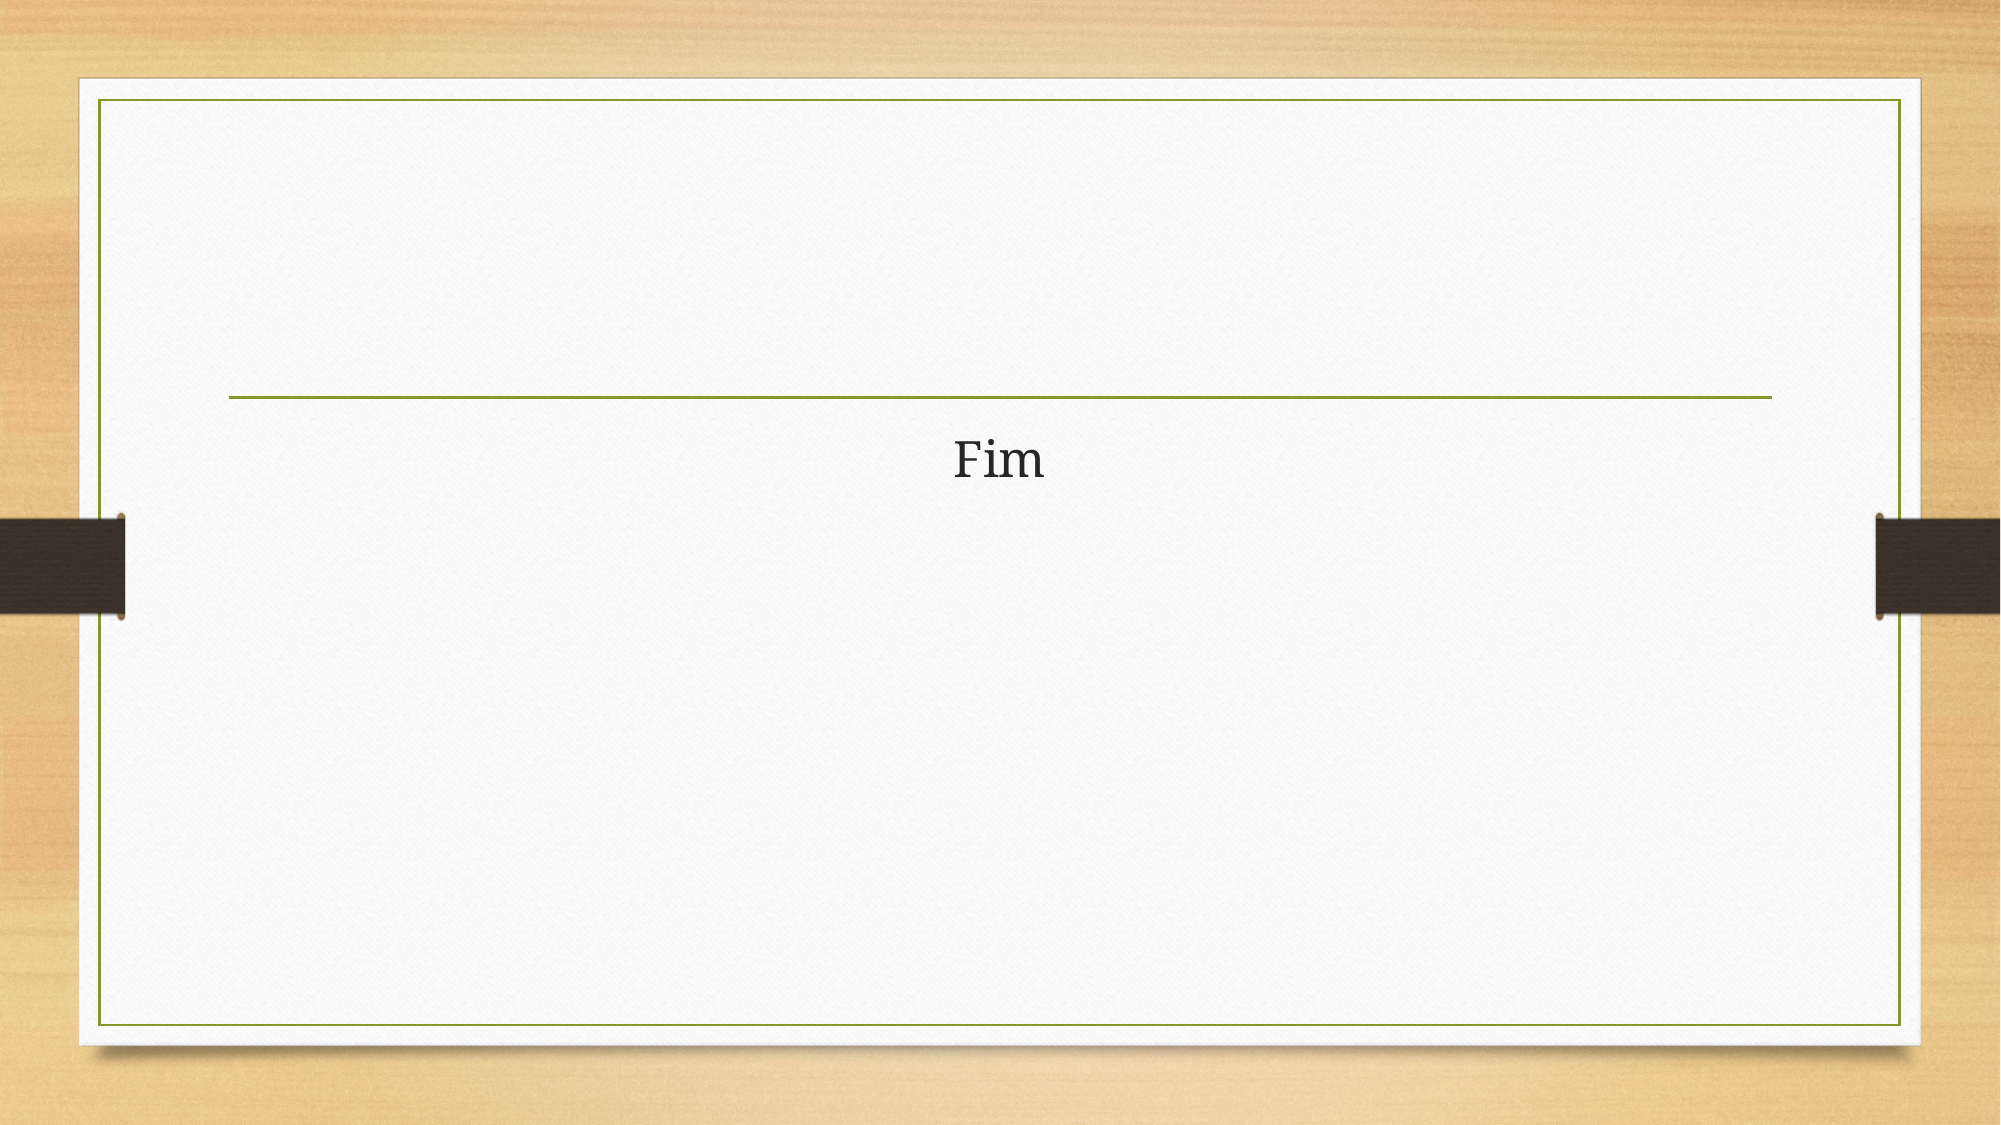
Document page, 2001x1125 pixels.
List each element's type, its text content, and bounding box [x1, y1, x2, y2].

list Fim [212, 419, 1788, 964]
picture [0, 0, 2001, 1125]
